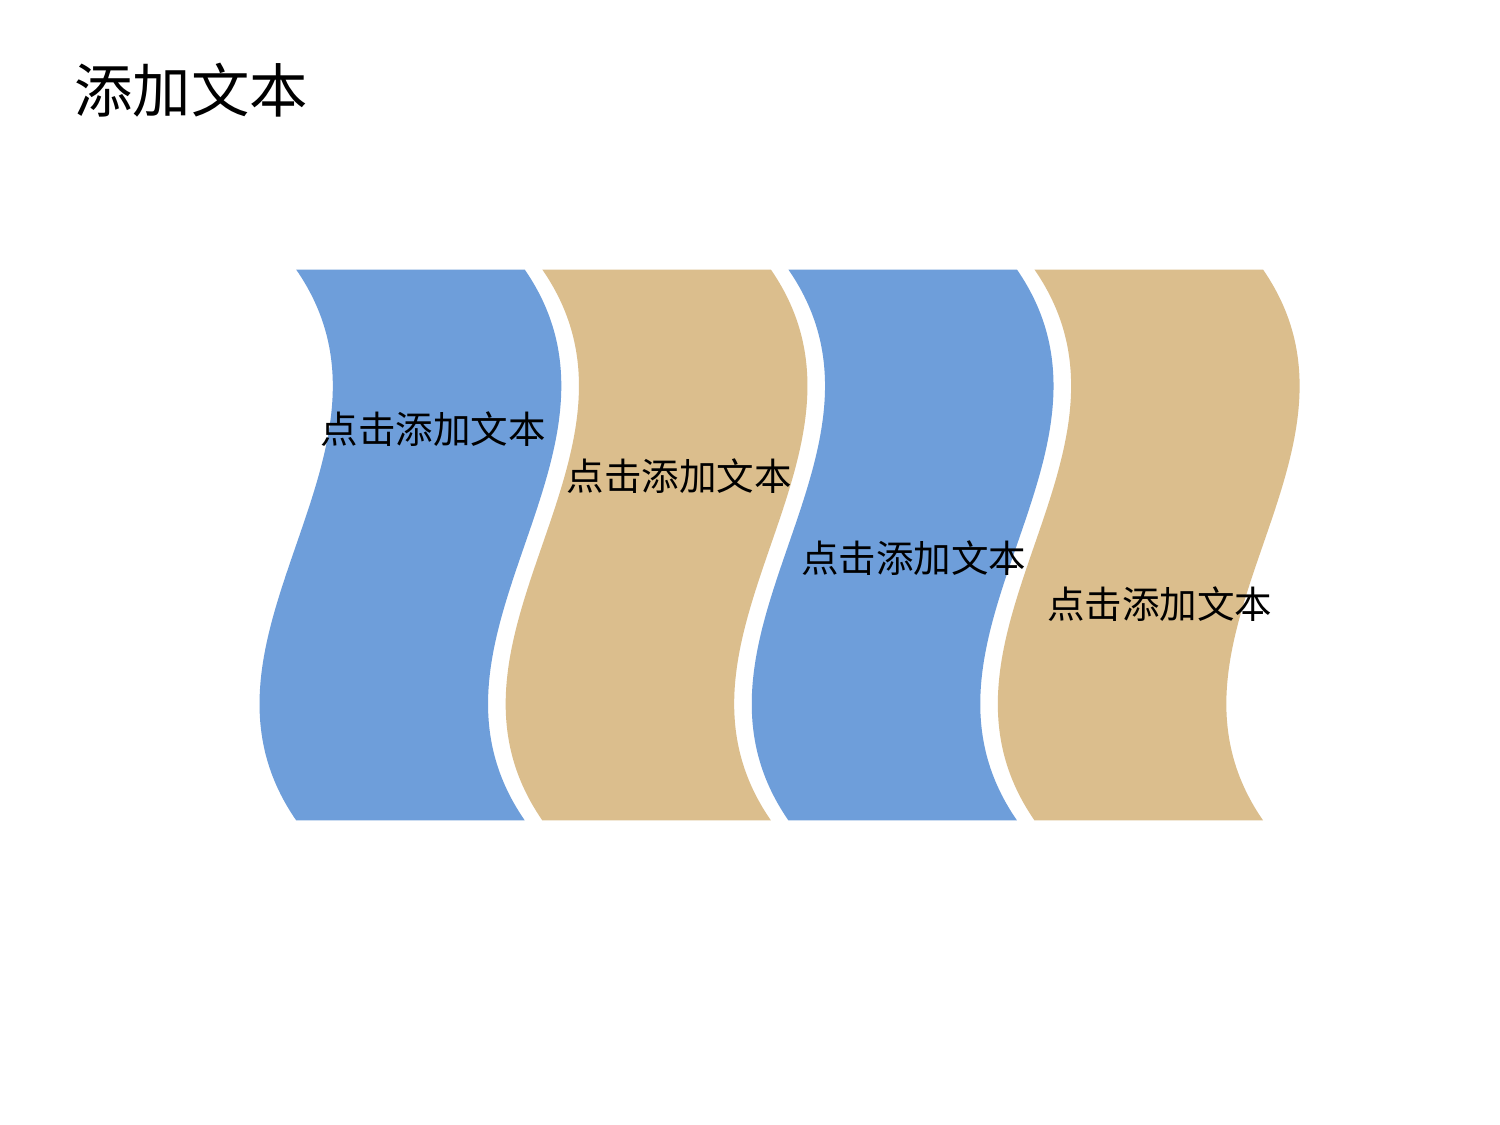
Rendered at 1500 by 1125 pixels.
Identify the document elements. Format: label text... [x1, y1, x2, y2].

text_box 点击添加文本 [786, 527, 1042, 588]
text_box [503, 505, 787, 823]
text_box [257, 459, 552, 823]
text_box [749, 545, 1019, 823]
text_box [294, 267, 564, 421]
text_box [786, 267, 1056, 527]
text_box 点击添加文本 [552, 445, 807, 505]
text_box 添加文本 [60, 46, 323, 132]
text_box 点击添加文本 [305, 398, 561, 459]
text_box [540, 267, 810, 445]
text_box 点击添加文本 [1032, 574, 1288, 634]
text_box [995, 588, 1265, 823]
text_box [1032, 267, 1302, 574]
